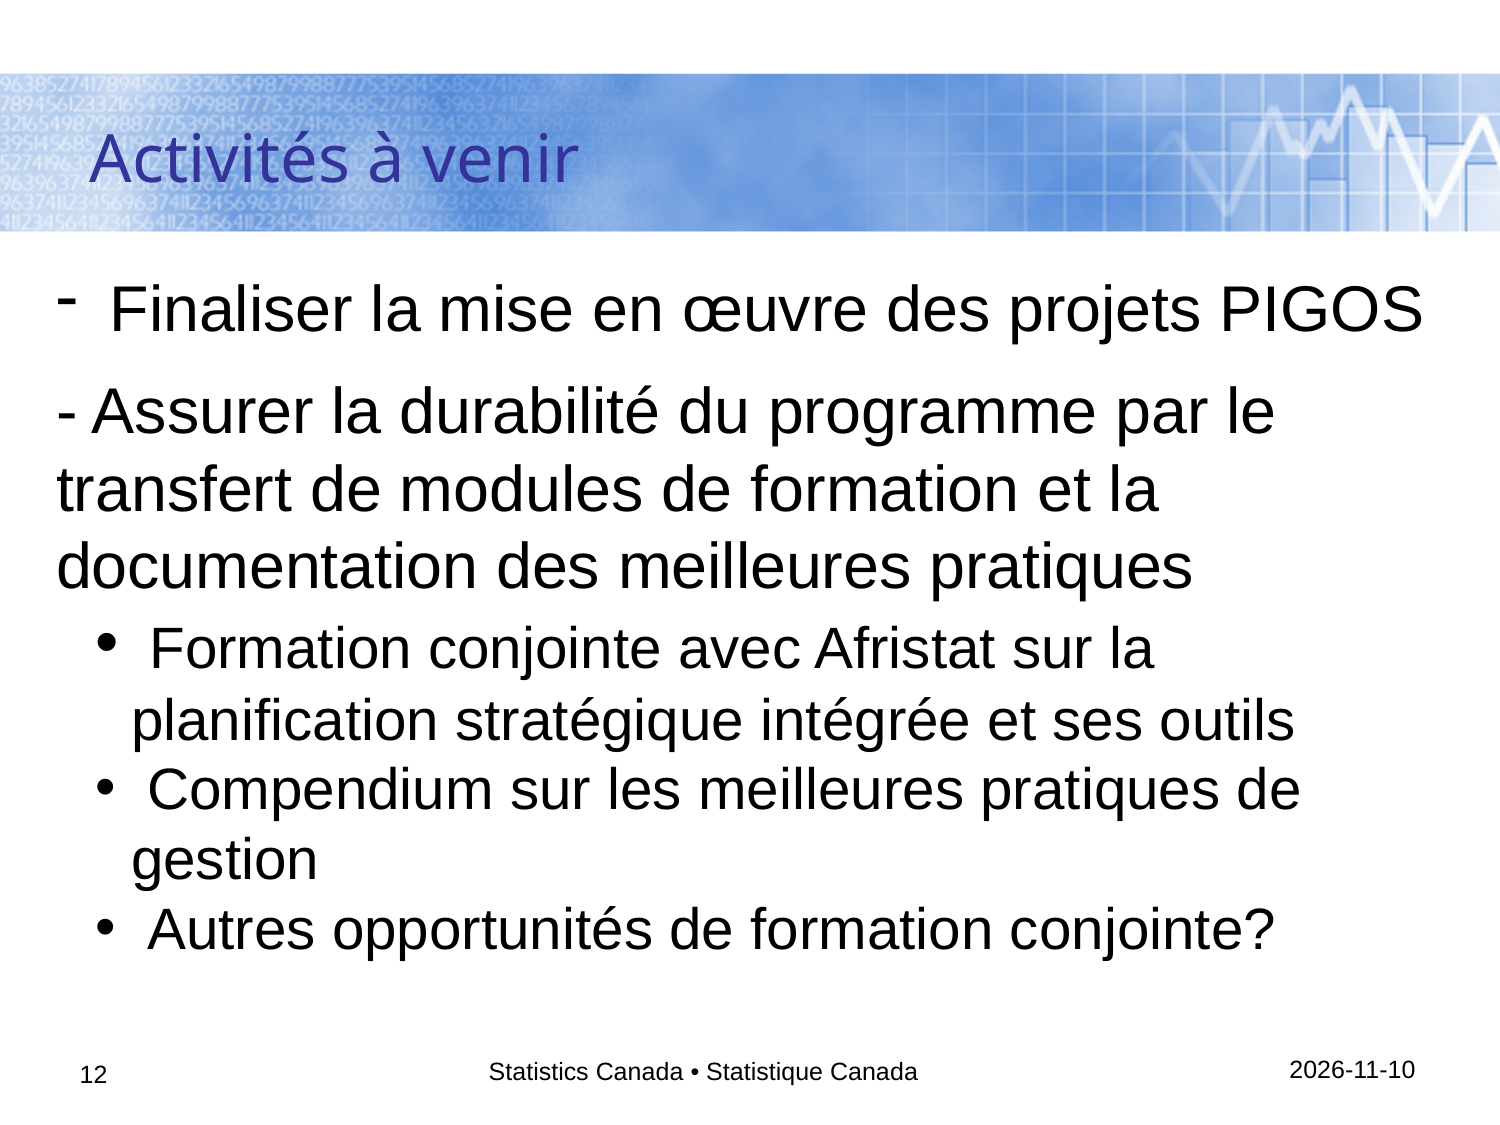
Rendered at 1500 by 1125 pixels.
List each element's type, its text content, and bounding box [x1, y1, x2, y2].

title Activités à venir [75, 78, 1425, 233]
picture [0, 0, 1500, 1125]
text_box Finaliser la mise en œuvre des projets PIGOS - Assurer la durabilité du programme par le transfert de modules de formation et la documentation des meilleures pratiques Formation conjointe avec Afristat sur la planification stratégique intégrée et ses outils Compendium sur les meilleures pratiques de gestion Autres opportunités de formation conjointe? [41, 259, 1477, 1125]
